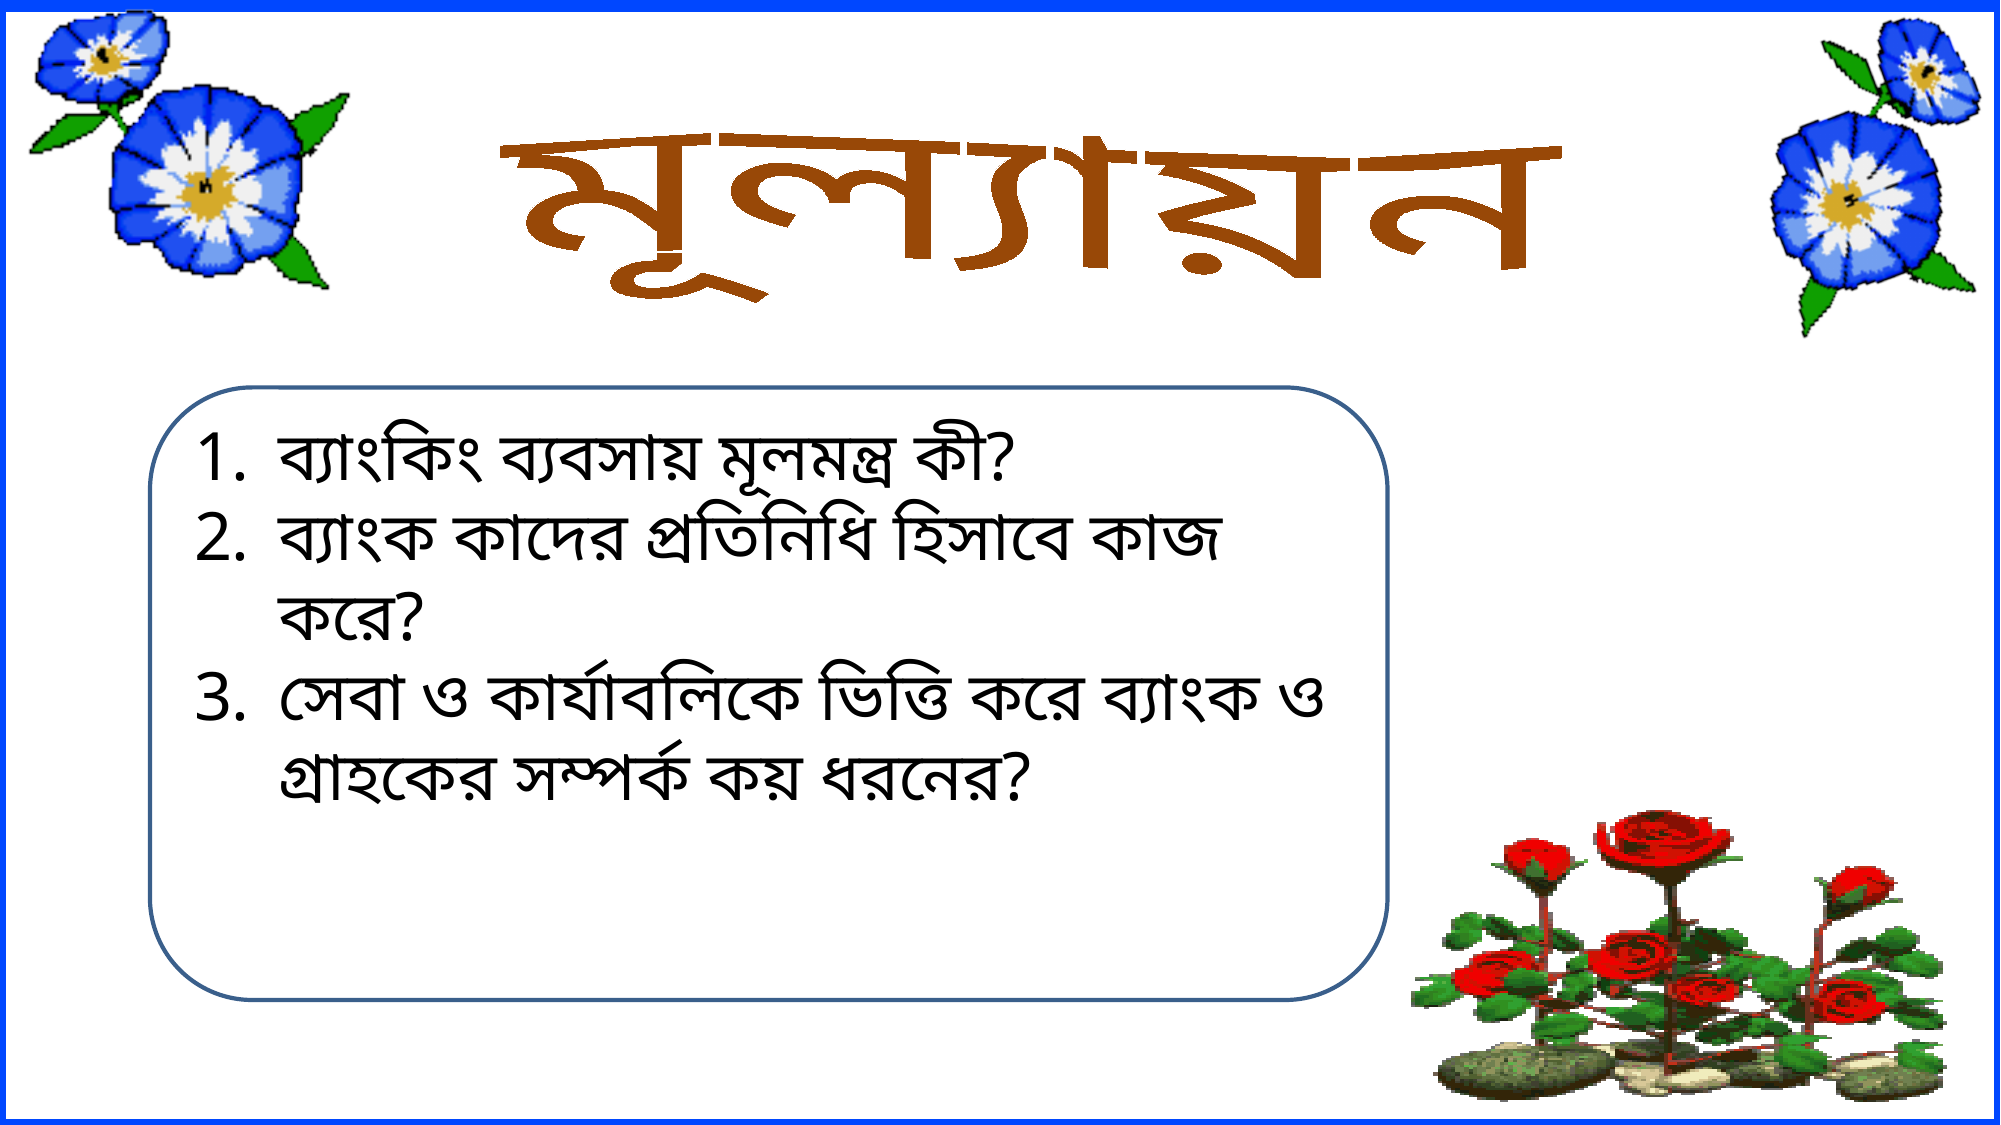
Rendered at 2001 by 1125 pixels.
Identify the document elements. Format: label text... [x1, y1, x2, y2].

picture [24, 5, 354, 294]
picture [1375, 792, 1952, 1107]
text_box [0, 5, 2000, 1125]
text_box ব্যাংকিং ব্যবসায় মূলমন্ত্র কী? ব্যাংক কাদের প্রতিনিধি হিসাবে কাজ করে? সেবা ও কার্যাবলিকে ভিত্তি করে ব্যাংক ও গ্রাহকের সম্পর্ক কয় ধরনের? [147, 385, 1390, 1003]
picture [1703, 0, 2000, 357]
